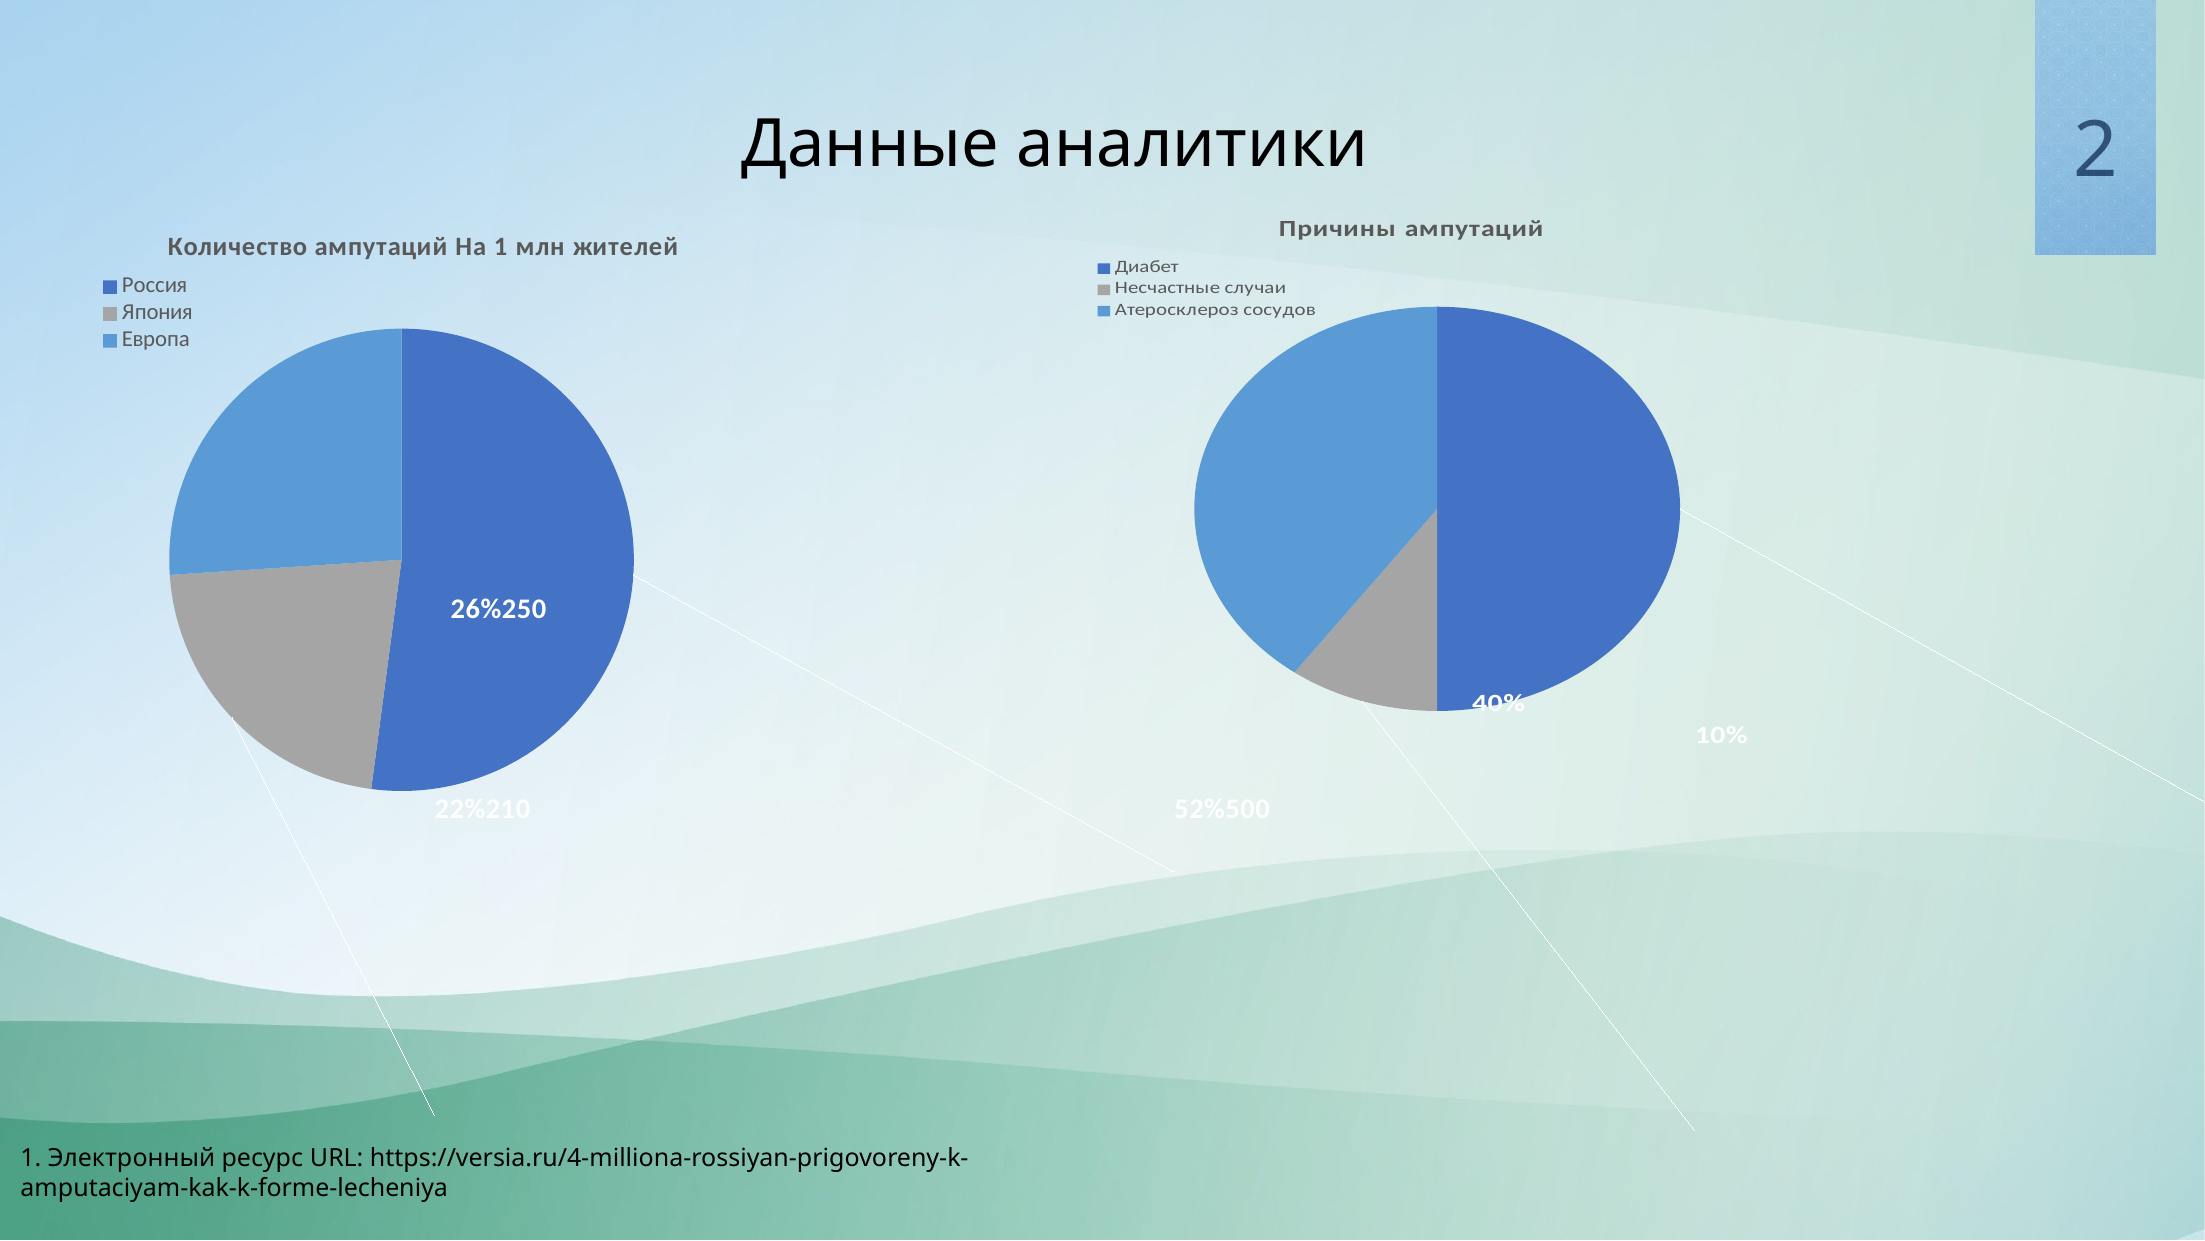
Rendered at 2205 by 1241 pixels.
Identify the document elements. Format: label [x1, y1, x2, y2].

picture [0, 1116, 2205, 1241]
picture [0, 0, 2205, 255]
chart [0, 190, 2205, 1131]
